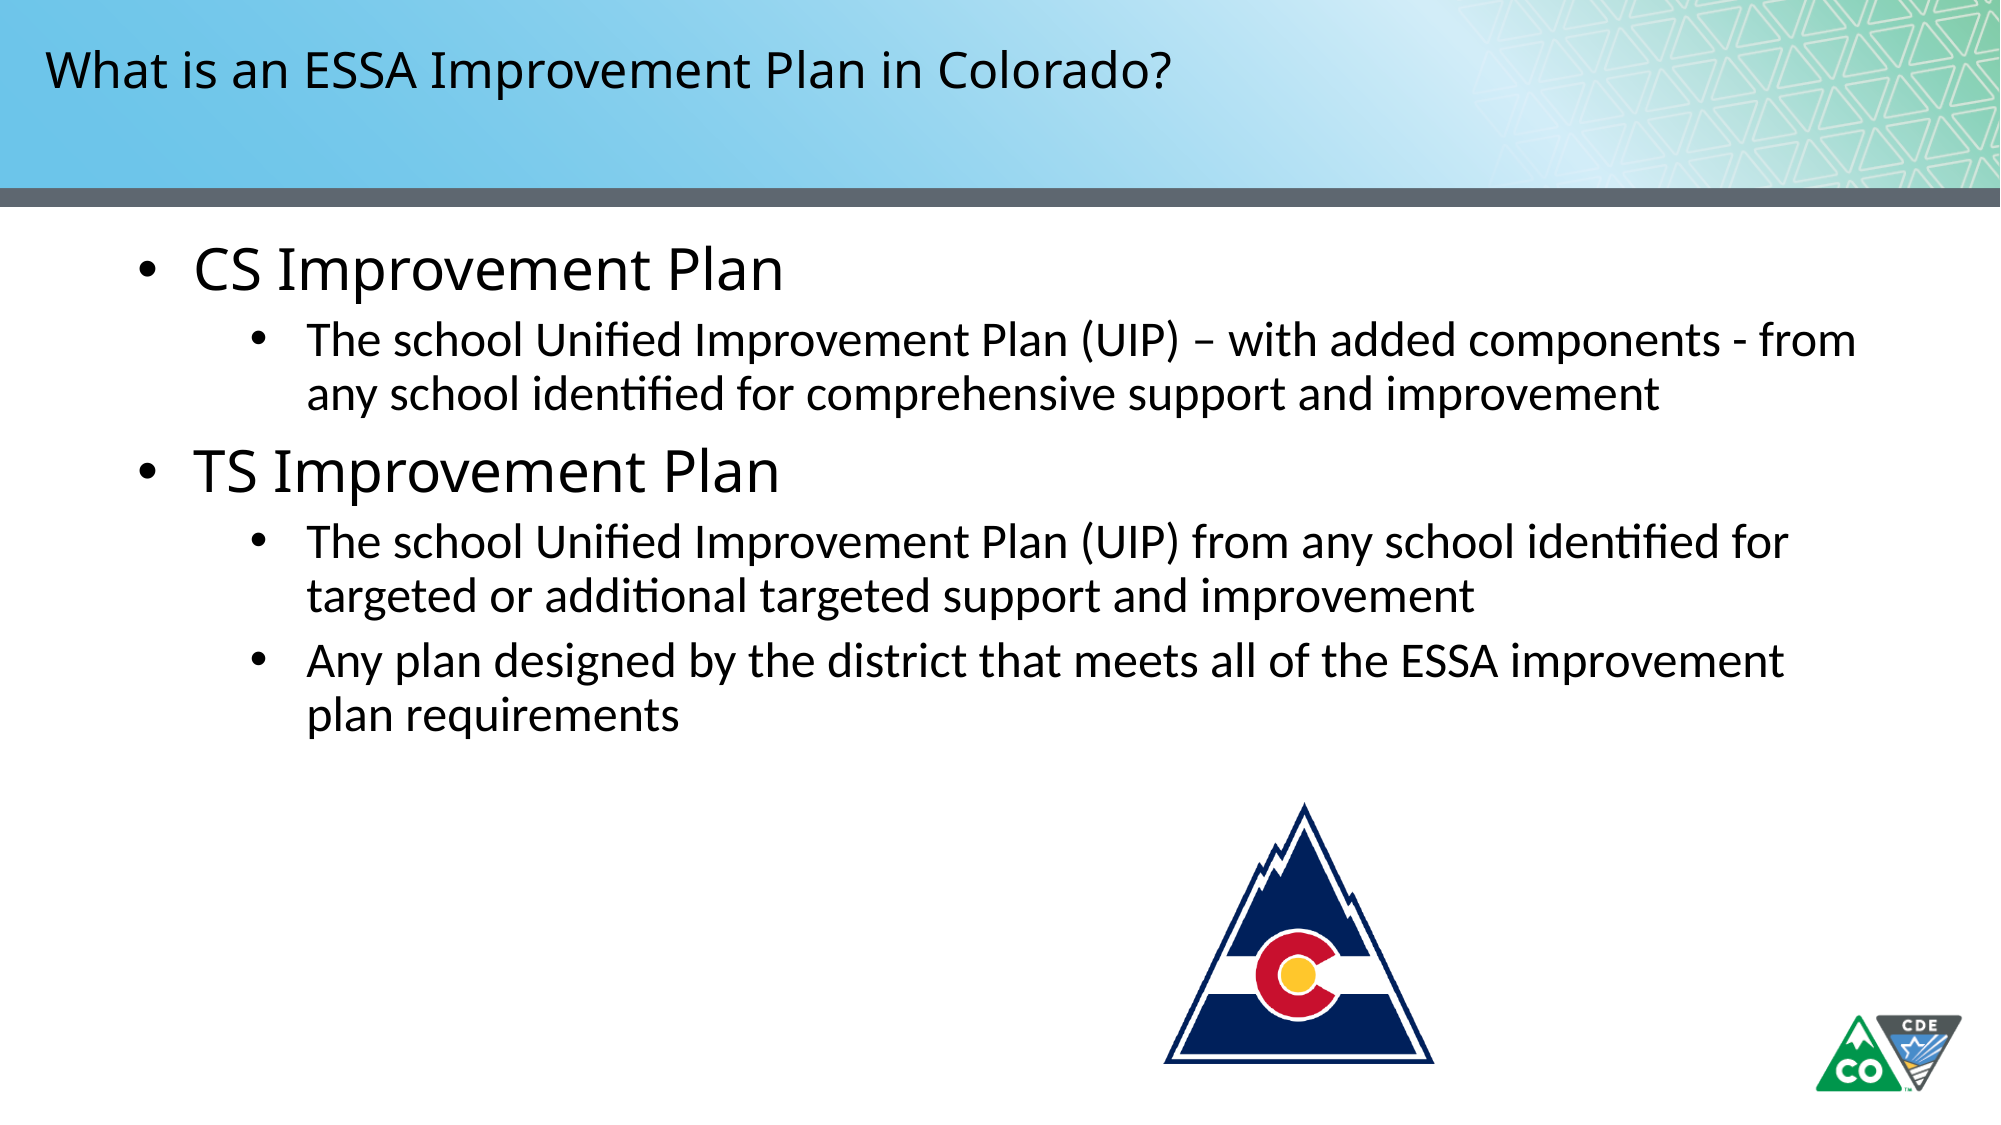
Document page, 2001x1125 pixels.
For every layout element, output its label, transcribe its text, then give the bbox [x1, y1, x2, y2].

picture [1163, 802, 1435, 1064]
picture [1803, 1006, 1972, 1099]
list CS Improvement Plan The school Unified Improvement Plan (UIP) – with added components - from any school identified for comprehensive support and improvement TS Improvement Plan The school Unified Improvement Plan (UIP) from any school identified for targeted or additional targeted support and improvement Any plan designed by the district that meets all of the ESSA improvement plan requirements [137, 239, 1863, 954]
title What is an ESSA Improvement Plan in Colorado? [45, 45, 1241, 162]
picture [0, 0, 2000, 207]
